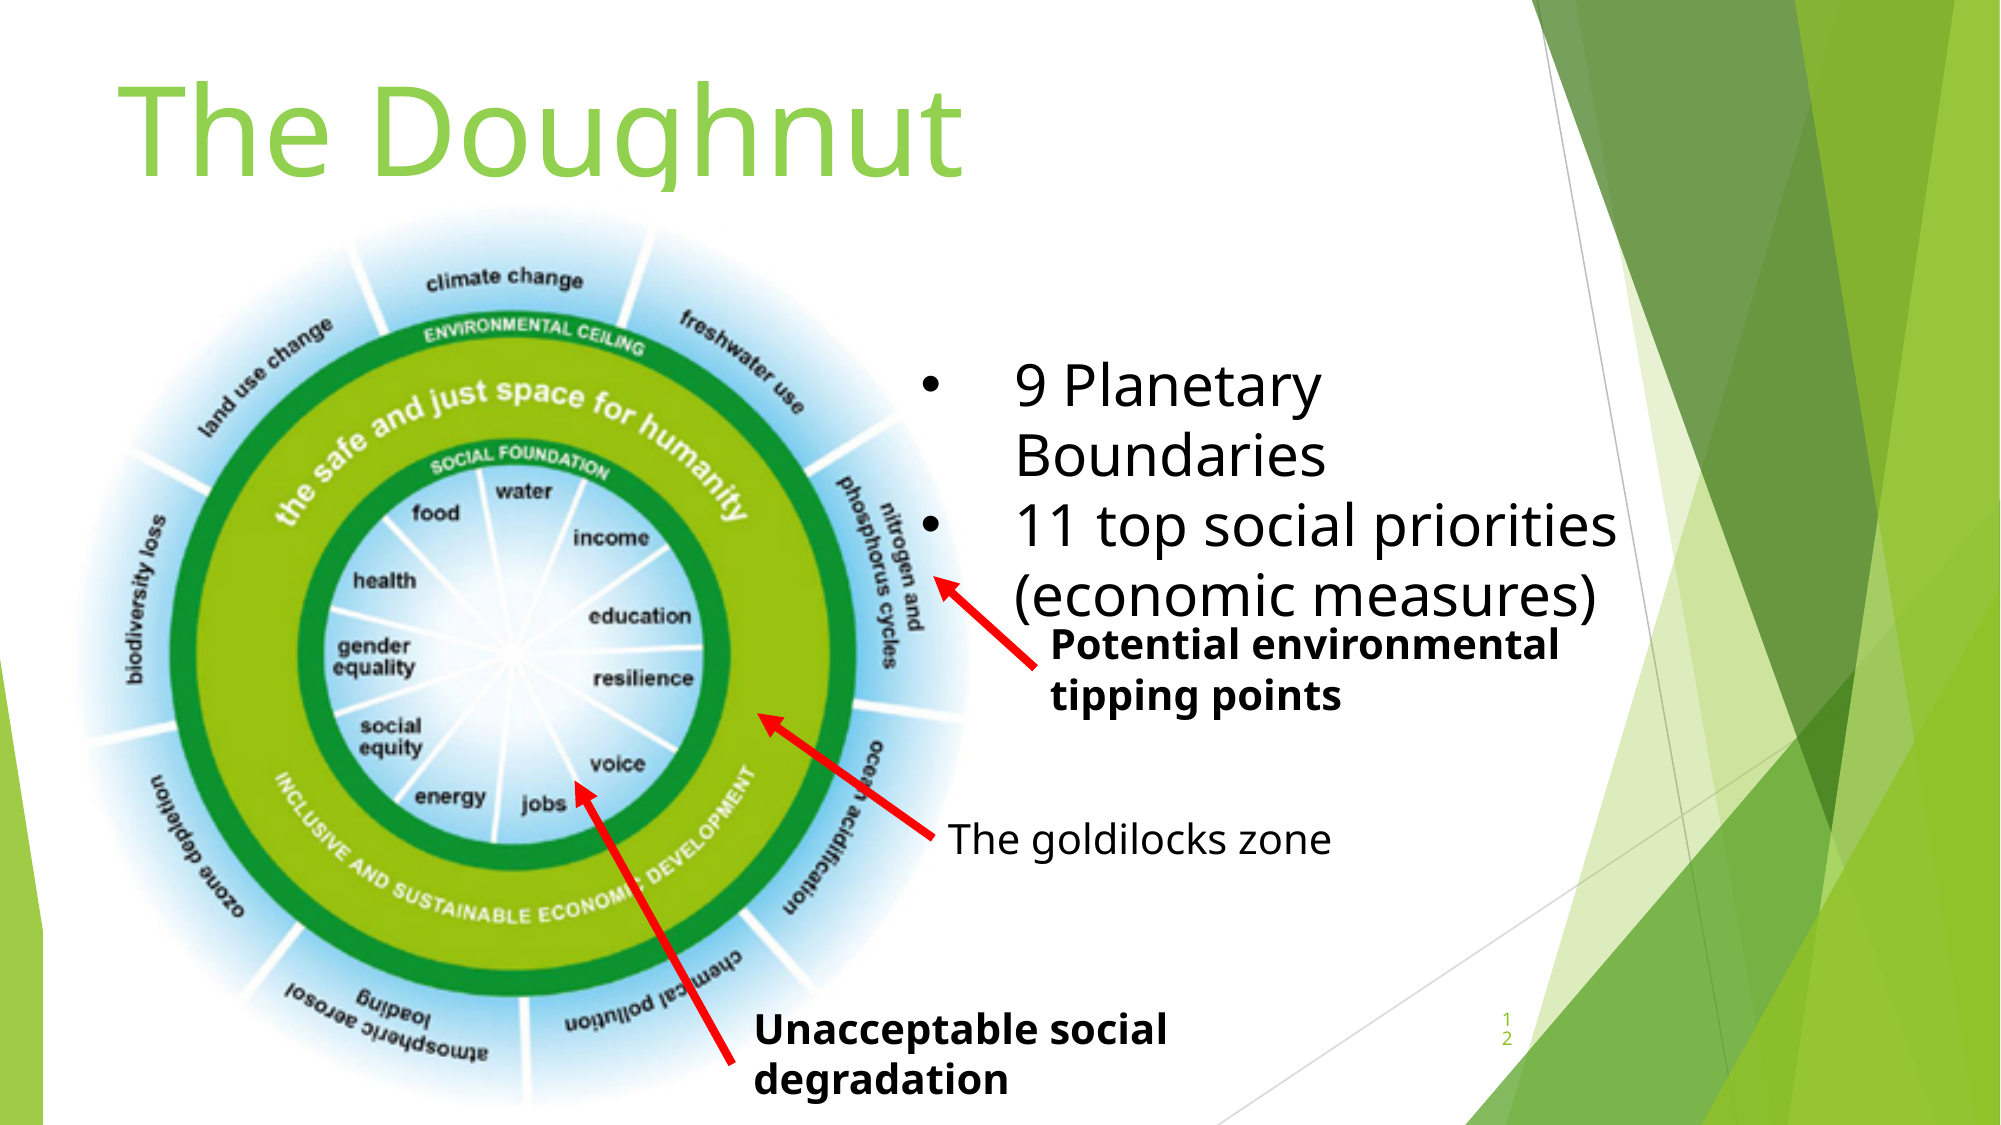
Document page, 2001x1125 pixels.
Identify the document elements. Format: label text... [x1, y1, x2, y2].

text_box Potential environmental tipping points [1035, 610, 1647, 726]
text_box 9 Planetary Boundaries 11 top social priorities (economic measures) [994, 340, 1634, 610]
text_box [756, 712, 934, 839]
list The Doughnut Economy [994, 678, 1521, 969]
text_box The goldilocks zone [994, 805, 1356, 871]
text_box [574, 780, 733, 1065]
slide_number 12 [1493, 1002, 1522, 1040]
text_box Unacceptable social degradation [994, 995, 1204, 1111]
list The Doughnut Economy [109, 43, 1521, 340]
picture [43, 191, 989, 1125]
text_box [932, 575, 1036, 670]
